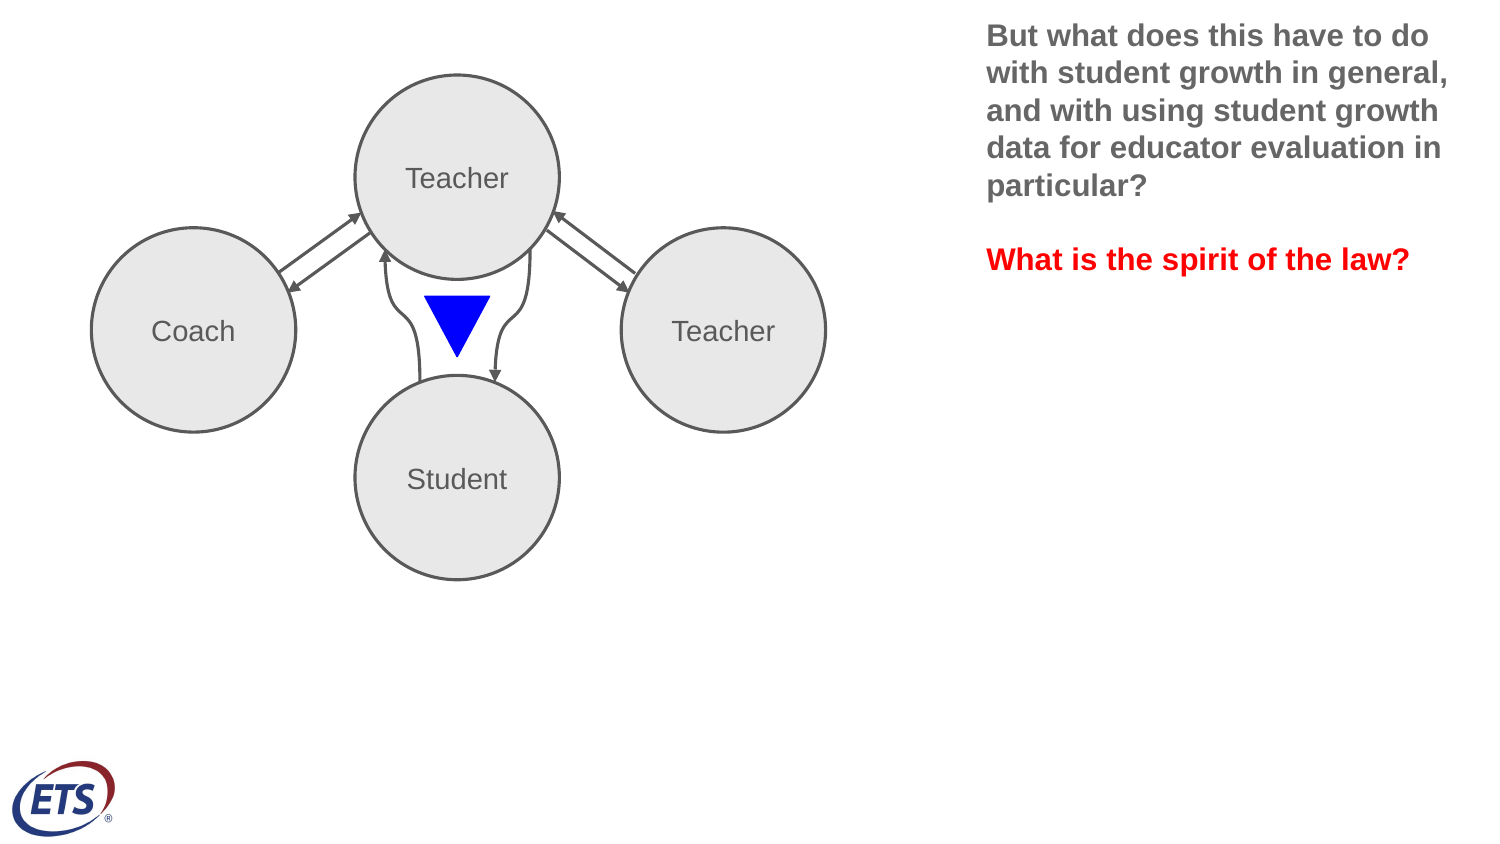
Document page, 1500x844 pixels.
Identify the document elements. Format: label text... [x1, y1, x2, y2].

picture [0, 753, 129, 844]
title But what does this have to do with student growth in general, and with using student growth data for educator evaluation in particular? What is the spirit of the law? [971, 0, 1497, 285]
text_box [91, 74, 826, 580]
